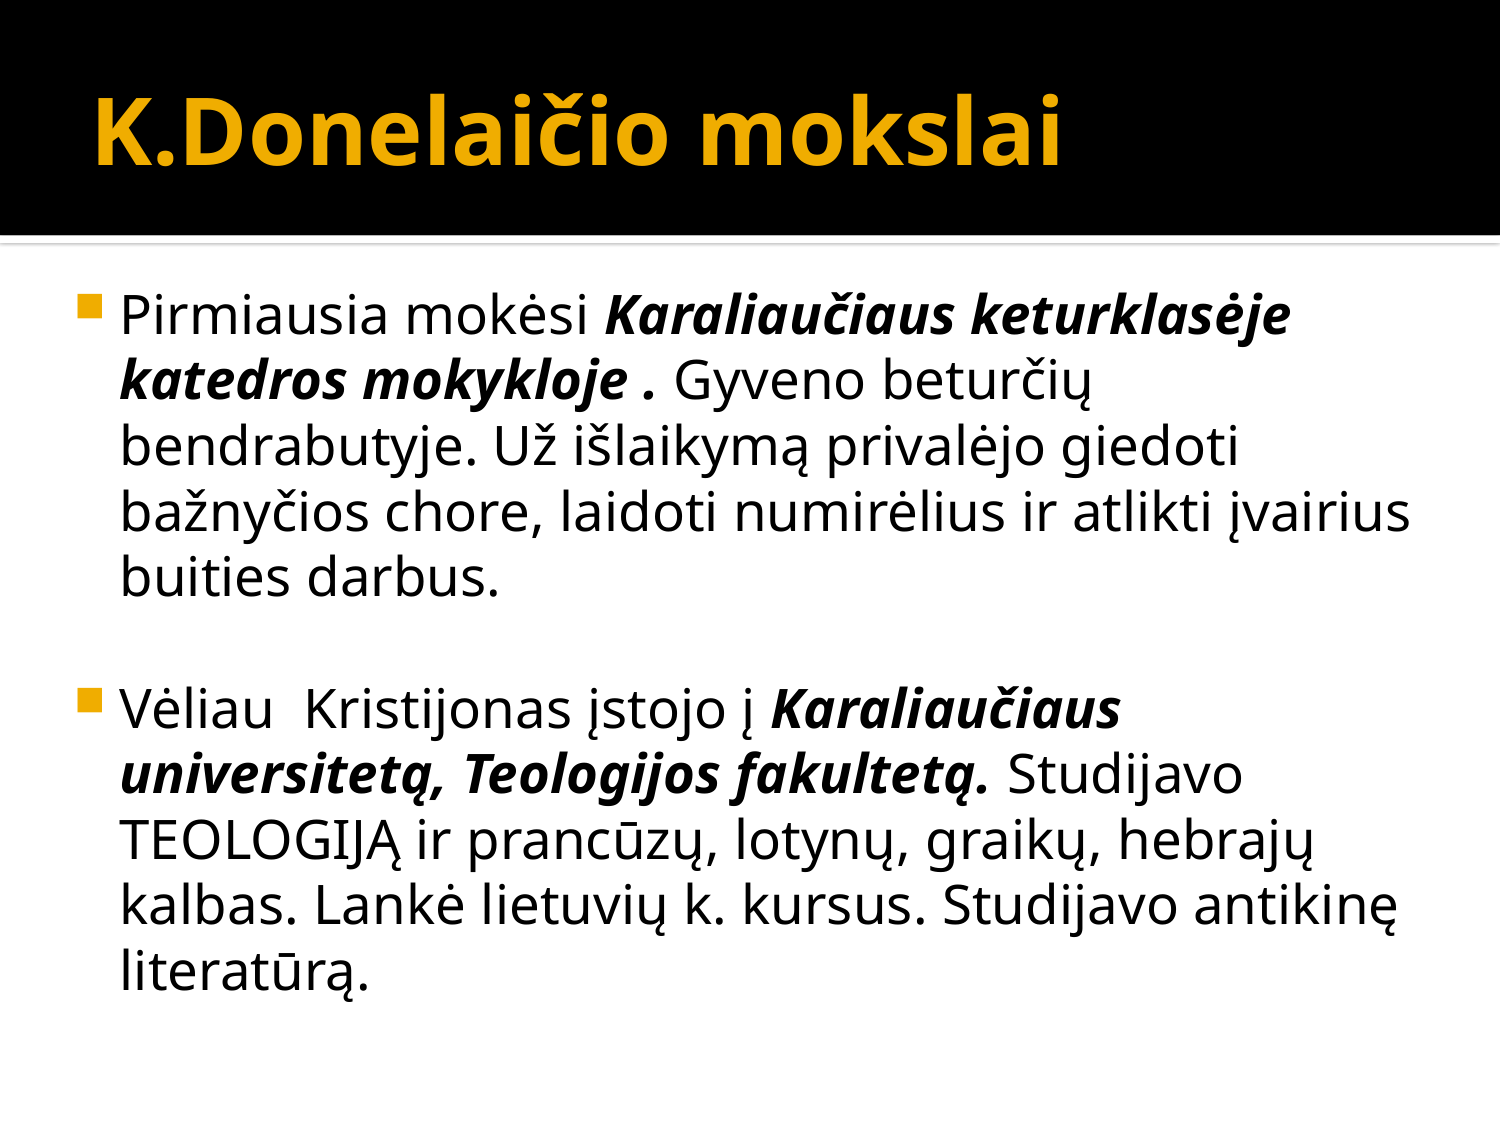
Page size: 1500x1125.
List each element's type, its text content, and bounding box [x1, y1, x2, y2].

title K.Donelaičio mokslai [75, 25, 1425, 199]
list Pirmiausia mokėsi Karaliaučiaus keturklasėje katedros mokykloje . Gyveno beturčių bendrabutyje. Už išlaikymą privalėjo giedoti bažnyčios chore, laidoti numirėlius ir atlikti įvairius buities darbus. Vėliau Kristijonas įstojo į Karaliaučiaus universitetą, Teologijos fakultetą. Studijavo TEOLOGIJĄ ir prancūzų, lotynų, graikų, hebrajų kalbas. Lankė lietuvių k. kursus. Studijavo antikinę literatūrą. [46, 199, 1454, 1012]
